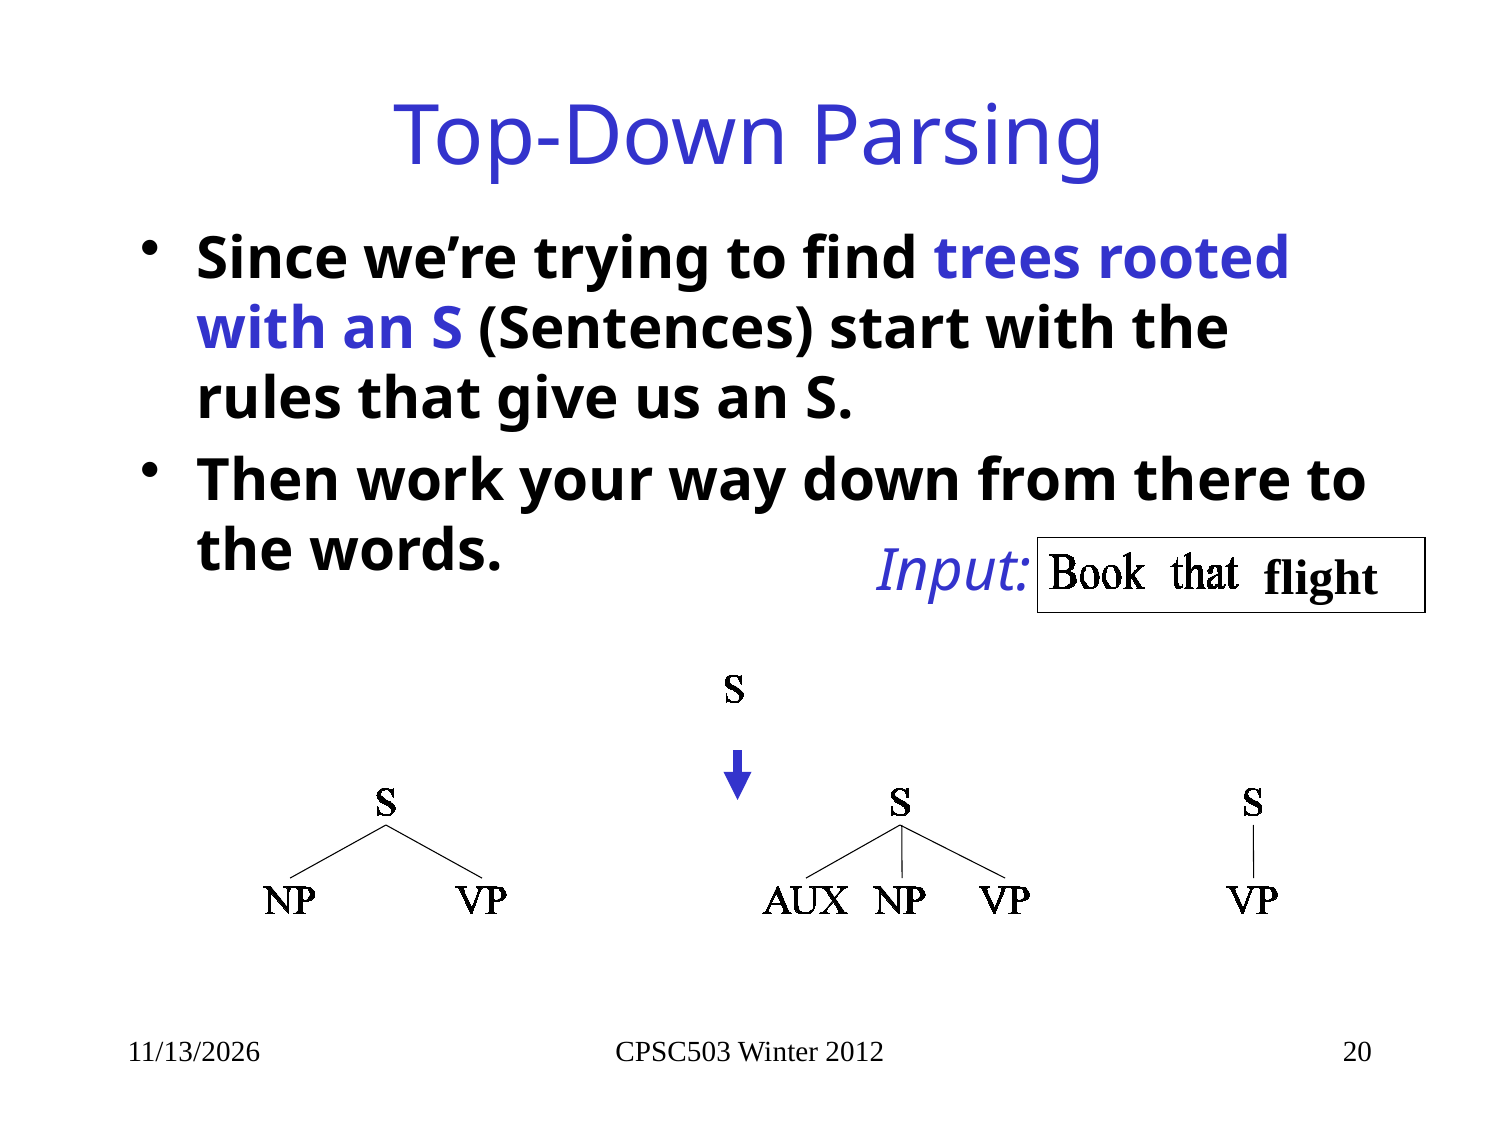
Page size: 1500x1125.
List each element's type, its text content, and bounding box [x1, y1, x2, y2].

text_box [862, 524, 1426, 626]
list Since we’re trying to find trees rooted with an S (Sentences) start with the rules that give us an S. Then work your way down from there to the words. [124, 212, 1401, 601]
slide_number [112, 1024, 426, 1101]
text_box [263, 674, 1279, 914]
footer CPSC503 Winter 2012 [512, 1024, 988, 1101]
slide_number 20 [1074, 1024, 1388, 1101]
title Top-Down Parsing [112, 37, 1388, 226]
